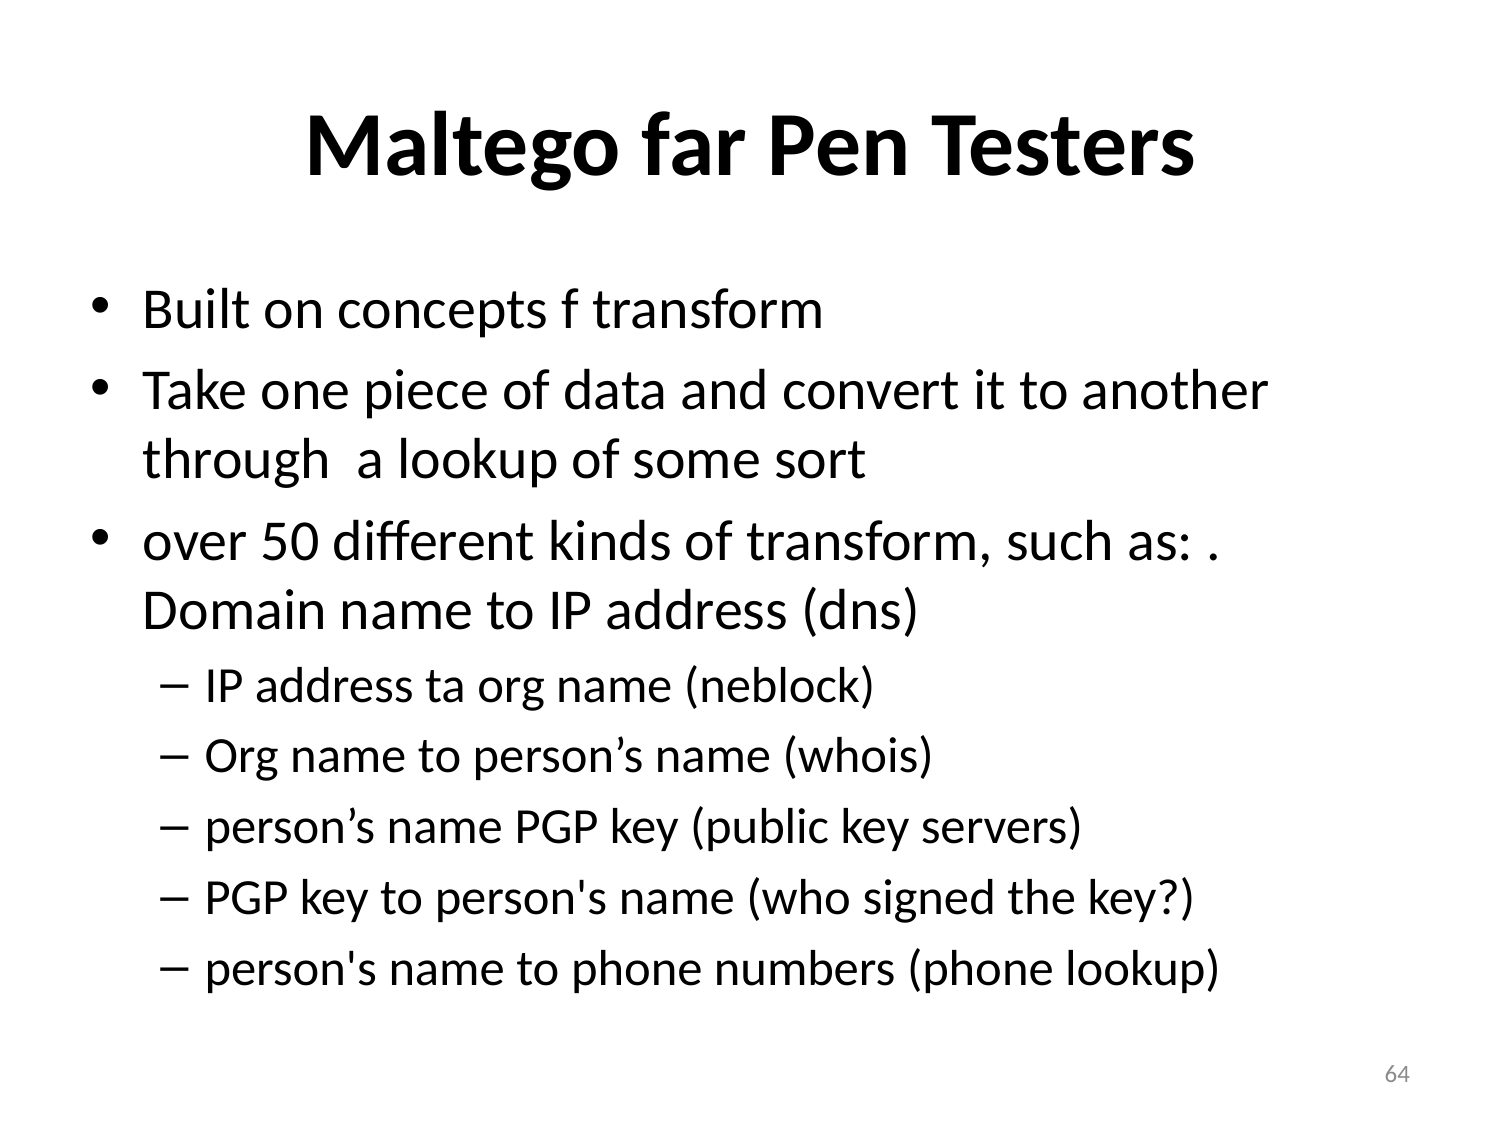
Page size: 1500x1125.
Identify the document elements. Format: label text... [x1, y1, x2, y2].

slide_number 64 [1074, 1042, 1425, 1103]
list Built on concepts f transform Take one piece of data and convert it to another through a lookup of some sort over 50 different kinds of transform, such as: . Domain name to IP address (dns) IP address ta org name (neblock) Org name to person’s name (whois) person’s name PGP key (public key servers) PGP key to person's name (who signed the key?) person's name to phone numbers (phone lookup) [75, 262, 1425, 1005]
title Maltego far Pen Testers [75, 45, 1425, 233]
